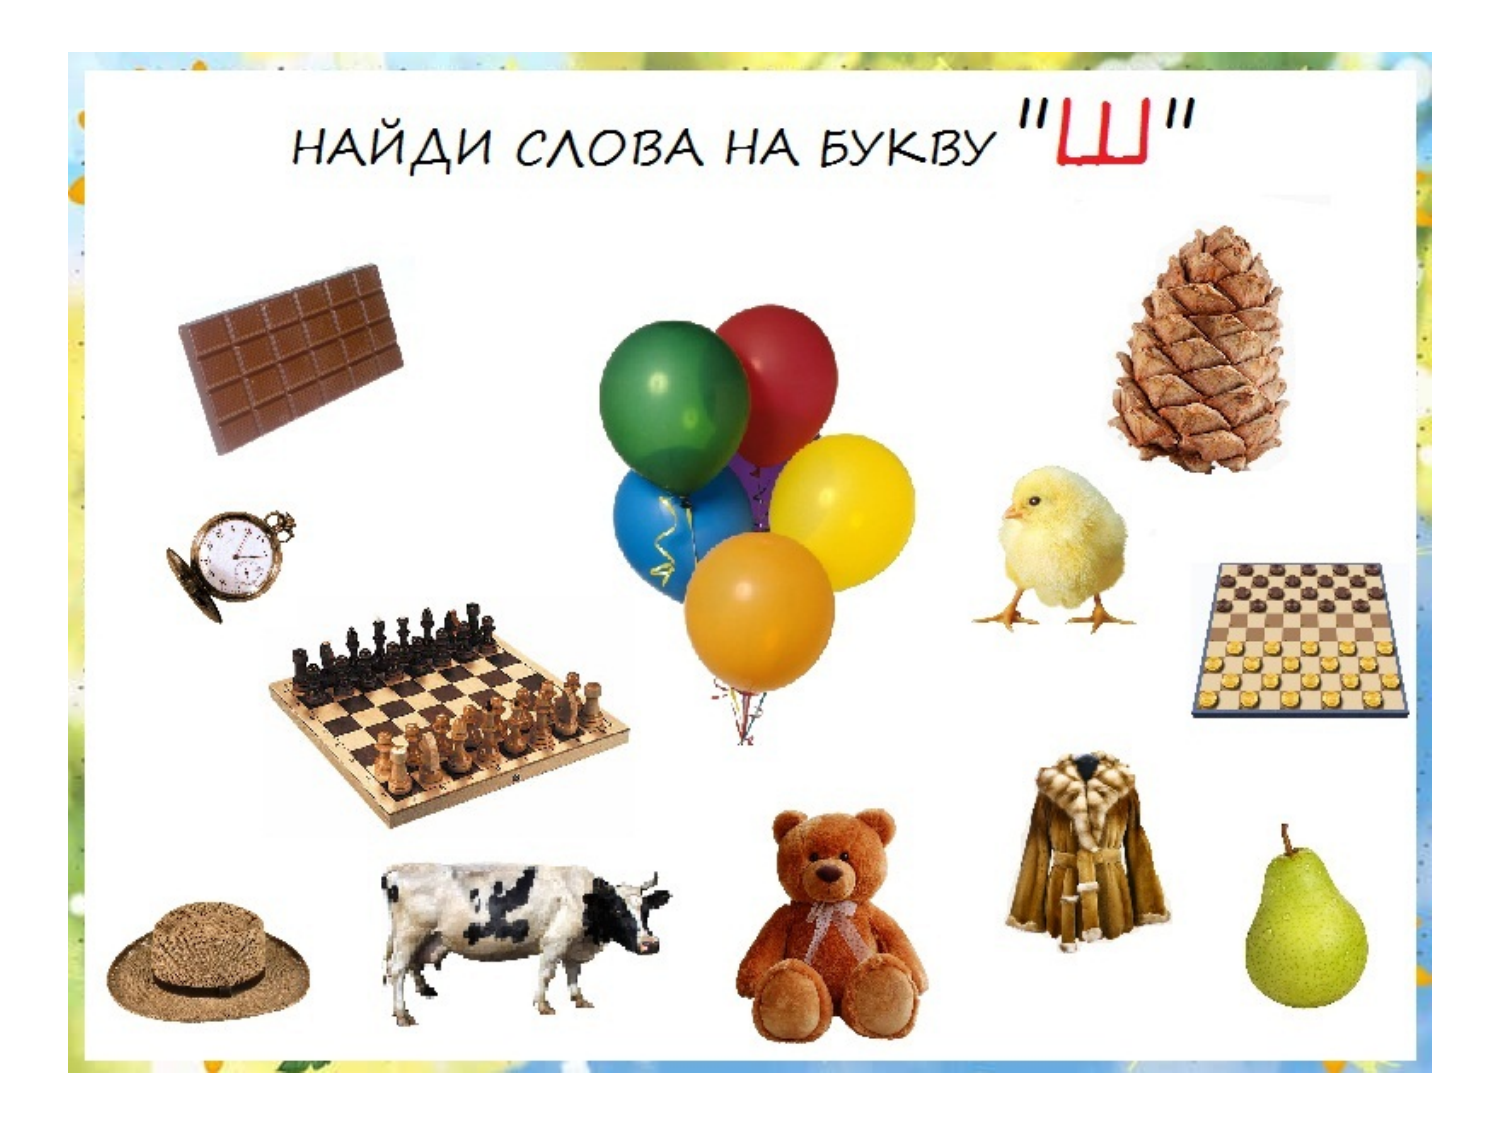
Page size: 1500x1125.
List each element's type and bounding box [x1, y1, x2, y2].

picture [68, 52, 1432, 1073]
